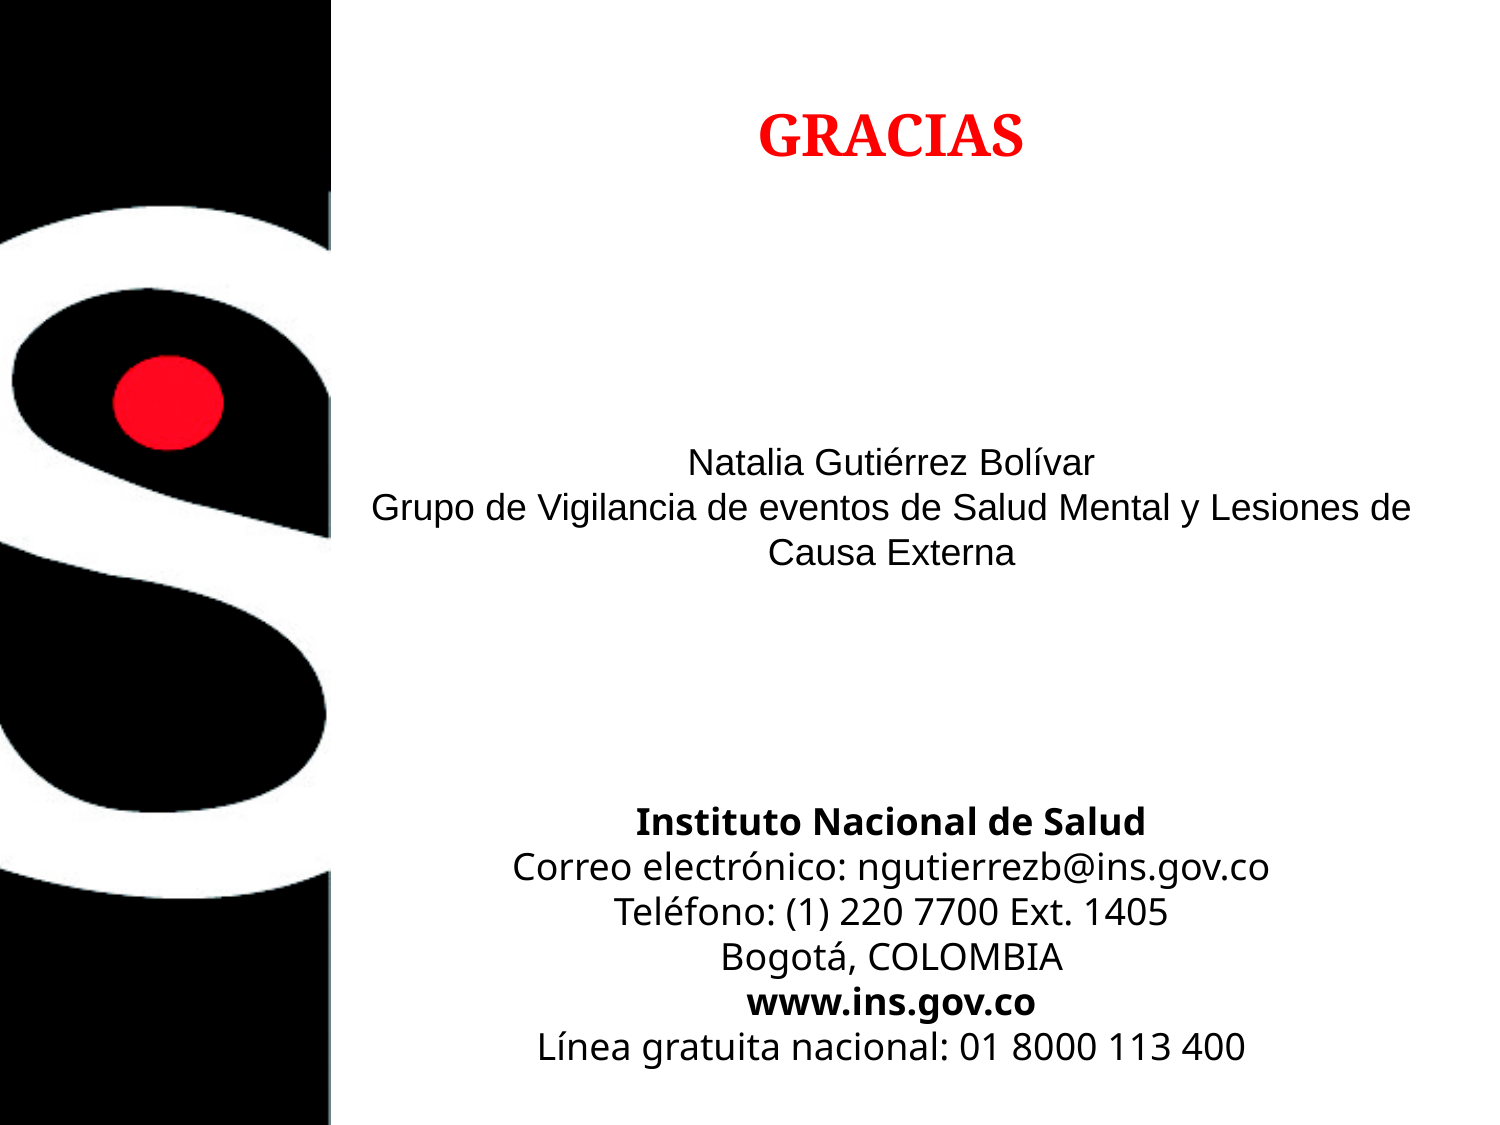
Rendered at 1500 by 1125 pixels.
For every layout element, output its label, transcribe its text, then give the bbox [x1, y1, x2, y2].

picture [0, 0, 332, 1125]
text_box GRACIAS Natalia Gutiérrez Bolívar Grupo de Vigilancia de eventos de Salud Mental y Lesiones de Causa Externa Instituto Nacional de Salud Correo electrónico: ngutierrezb@ins.gov.co Teléfono: (1) 220 7700 Ext. 1405 Bogotá, COLOMBIA www.ins.gov.co Línea gratuita nacional: 01 8000 113 400 [352, 90, 1431, 1076]
